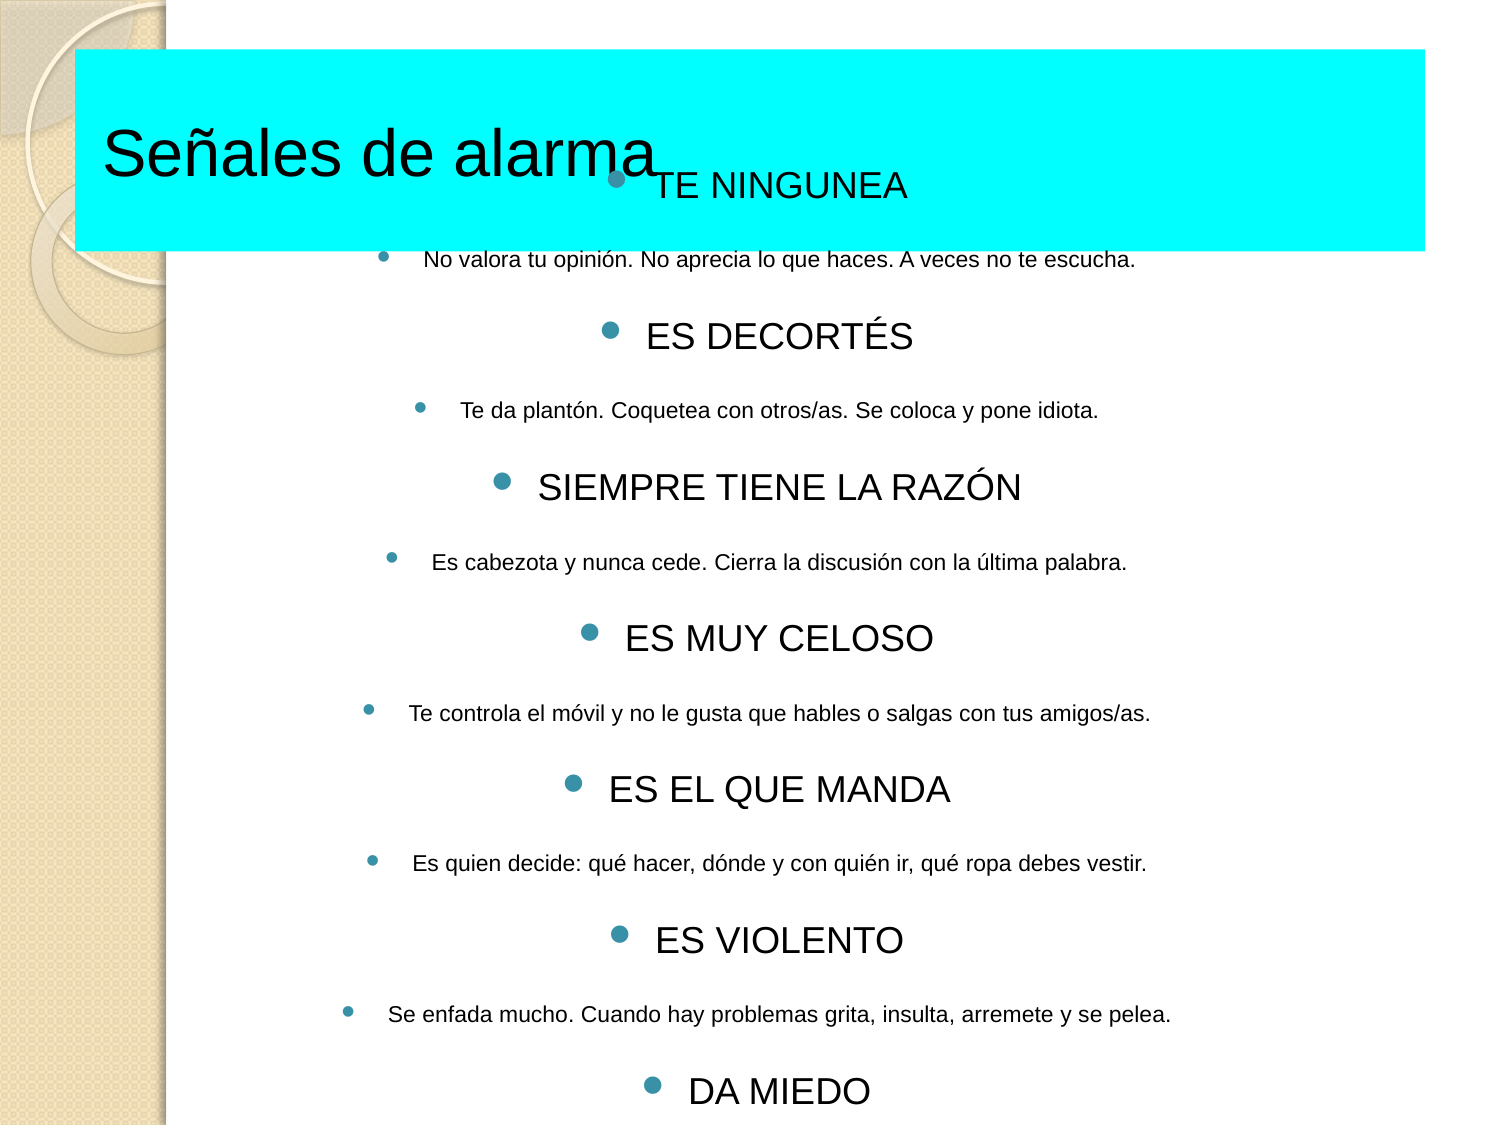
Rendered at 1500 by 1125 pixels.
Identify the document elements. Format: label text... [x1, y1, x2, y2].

title Señales de alarma [75, 49, 1425, 214]
subtitle TE NINGUNEA No valora tu opinión. No aprecia lo que haces. A veces no te escucha. ES DECORTÉS Te da plantón. Coquetea con otros/as. Se coloca y pone idiota. SIEMPRE TIENE LA RAZÓN Es cabezota y nunca cede. Cierra la discusión con la última palabra. ES MUY CELOSO Te controla el móvil y no le gusta que hables o salgas con tus amigos/as. ES EL QUE MANDA Es quien decide: qué hacer, dónde y con quién ir, qué ropa debes vestir. ES VIOLENTO Se enfada mucho. Cuando hay problemas grita, insulta, arremete y se pelea. DA MIEDO [75, 214, 1425, 1125]
